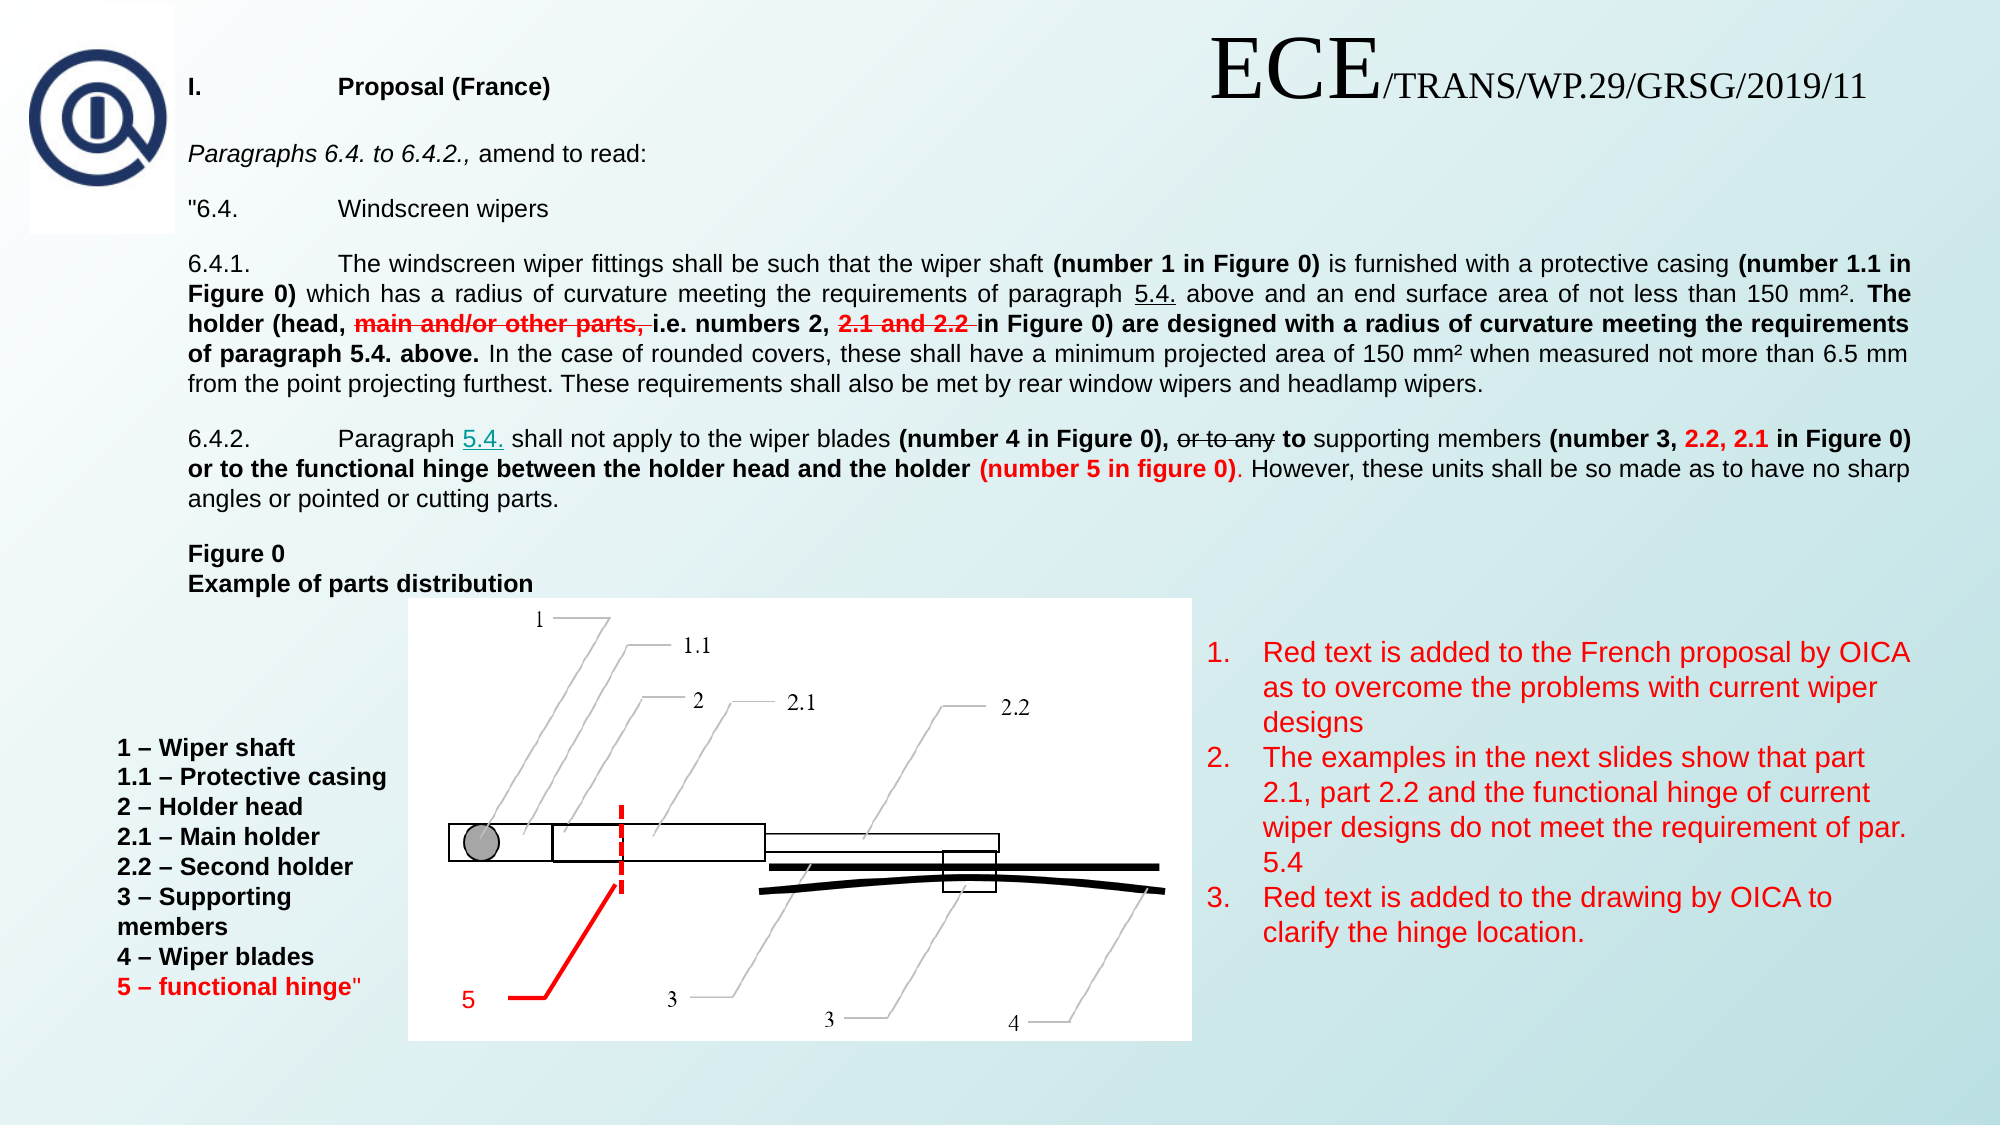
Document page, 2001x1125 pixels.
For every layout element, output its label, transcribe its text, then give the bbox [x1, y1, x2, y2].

text_box I. Proposal (France) Paragraphs 6.4. to 6.4.2., amend to read: "6.4. Windscreen wipers 6.4.1. The windscreen wiper fittings shall be such that the wiper shaft (number 1 in Figure 0) is furnished with a protective casing (number 1.1 in Figure 0) which has a radius of curvature meeting the requirements of paragraph 5.4. above and an end surface area of not less than 150 mm². The holder (head, main and/or other parts, i.e. numbers 2, 2.1 and 2.2 in Figure 0) are designed with a radius of curvature meeting the requirements of paragraph 5.4. above. In the case of rounded covers, these shall have a minimum projected area of 150 mm² when measured not more than 6.5 mm from the point projecting furthest. These requirements shall also be met by rear window wipers and headlamp wipers. 6.4.2. Paragraph 5.4. shall not apply to the wiper blades (number 4 in Figure 0), or to any to supporting members (number 3, 2.2, 2.1 in Figure 0) or to the functional hinge between the holder head and the holder (number 5 in figure 0). However, these units shall be so made as to have no sharp angles or pointed or cutting parts. Figure 0 Example of parts distribution [173, 63, 1927, 605]
text_box Red text is added to the French proposal by OICA as to overcome the problems with current wiper designs The examples in the next slides show that part 2.1, part 2.2 and the functional hinge of current wiper designs do not meet the requirement of par. 5.4 Red text is added to the drawing by OICA to clarify the hinge location. [1198, 626, 1927, 991]
text_box ECE/TRANS/WP.29/GRSG/2019/11 [1195, 0, 1884, 125]
text_box 1 – Wiper shaft 1.1 – Protective casing 2 – Holder head 2.1 – Main holder 2.2 – Second holder 3 – Supporting members 4 – Wiper blades 5 – functional hinge" [102, 723, 403, 1008]
picture [408, 598, 1193, 1042]
picture [29, 3, 175, 234]
